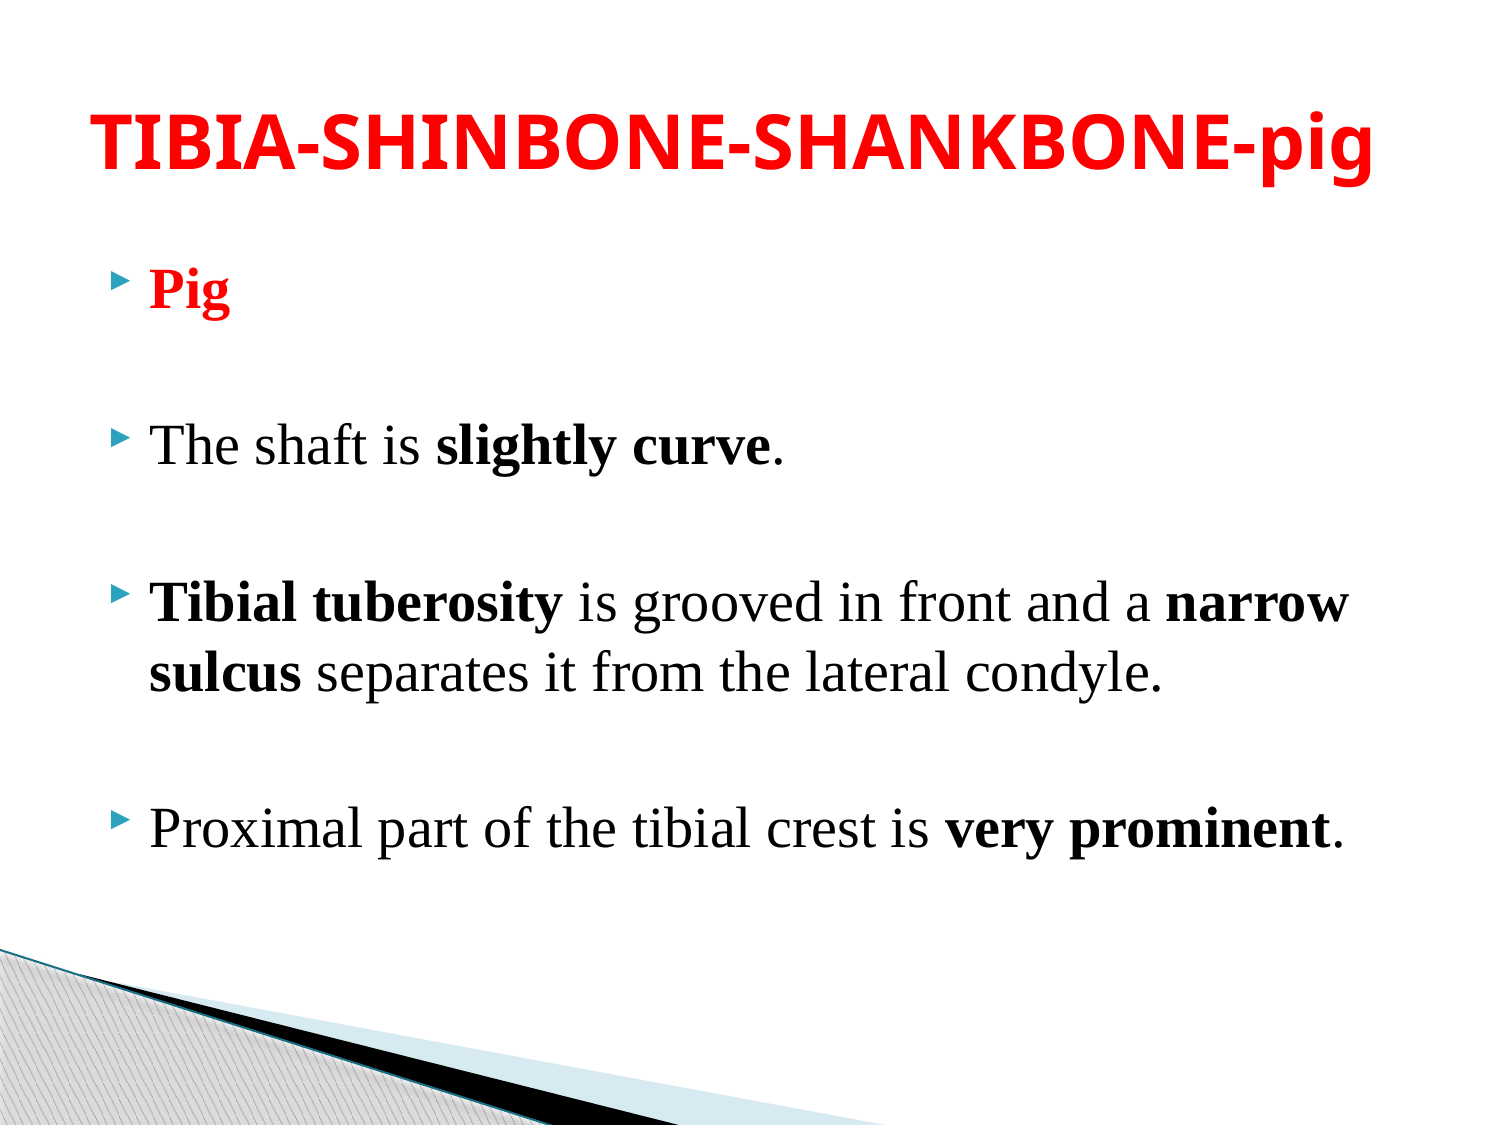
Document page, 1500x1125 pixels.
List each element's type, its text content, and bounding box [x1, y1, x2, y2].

title TIBIA-SHINBONE-SHANKBONE-pig [75, 45, 1425, 233]
list Pig The shaft is slightly curve. Tibial tuberosity is grooved in front and a narrow sulcus separates it from the lateral condyle. Proximal part of the tibial crest is very prominent. [75, 243, 1425, 986]
